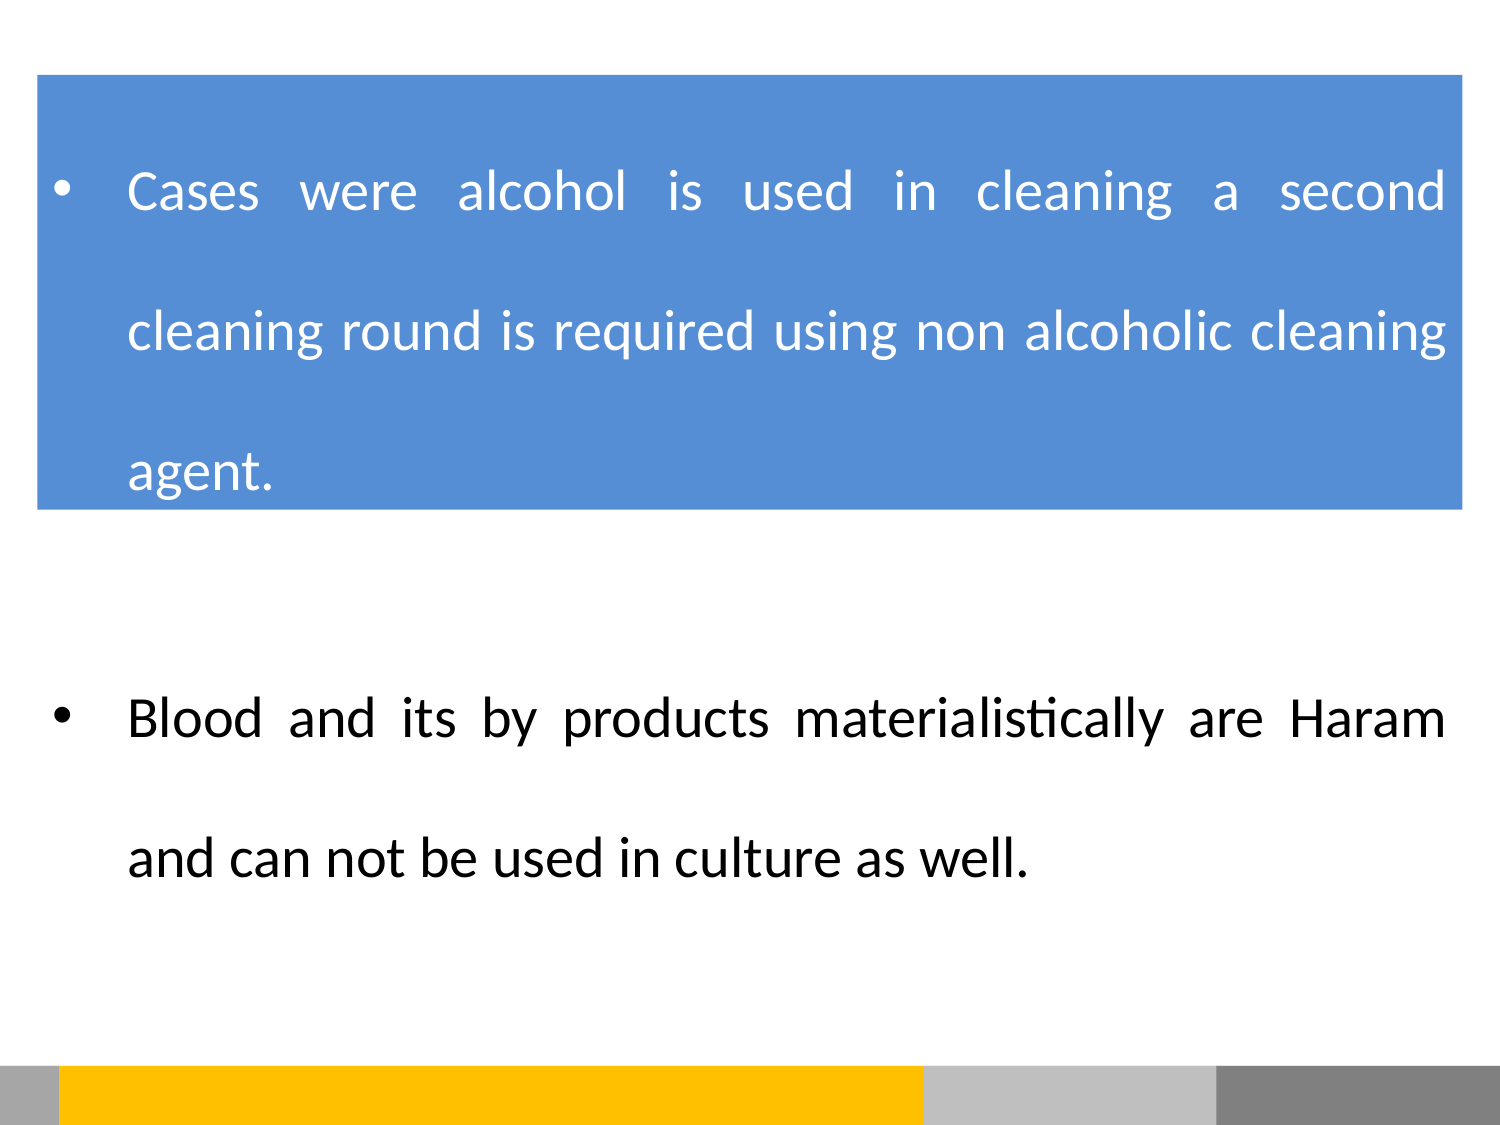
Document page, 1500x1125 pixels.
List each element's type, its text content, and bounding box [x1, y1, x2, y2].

text_box [1214, 1064, 1500, 1125]
text_box [61, 1064, 921, 1125]
text_box [0, 1064, 61, 1125]
text_box Blood and its by products materialistically are Haram and can not be used in culture as well. [37, 602, 1463, 897]
text_box Cases were alcohol is used in cleaning a second cleaning round is required using non alcoholic cleaning agent. [37, 74, 1463, 510]
text_box [921, 1064, 1214, 1125]
